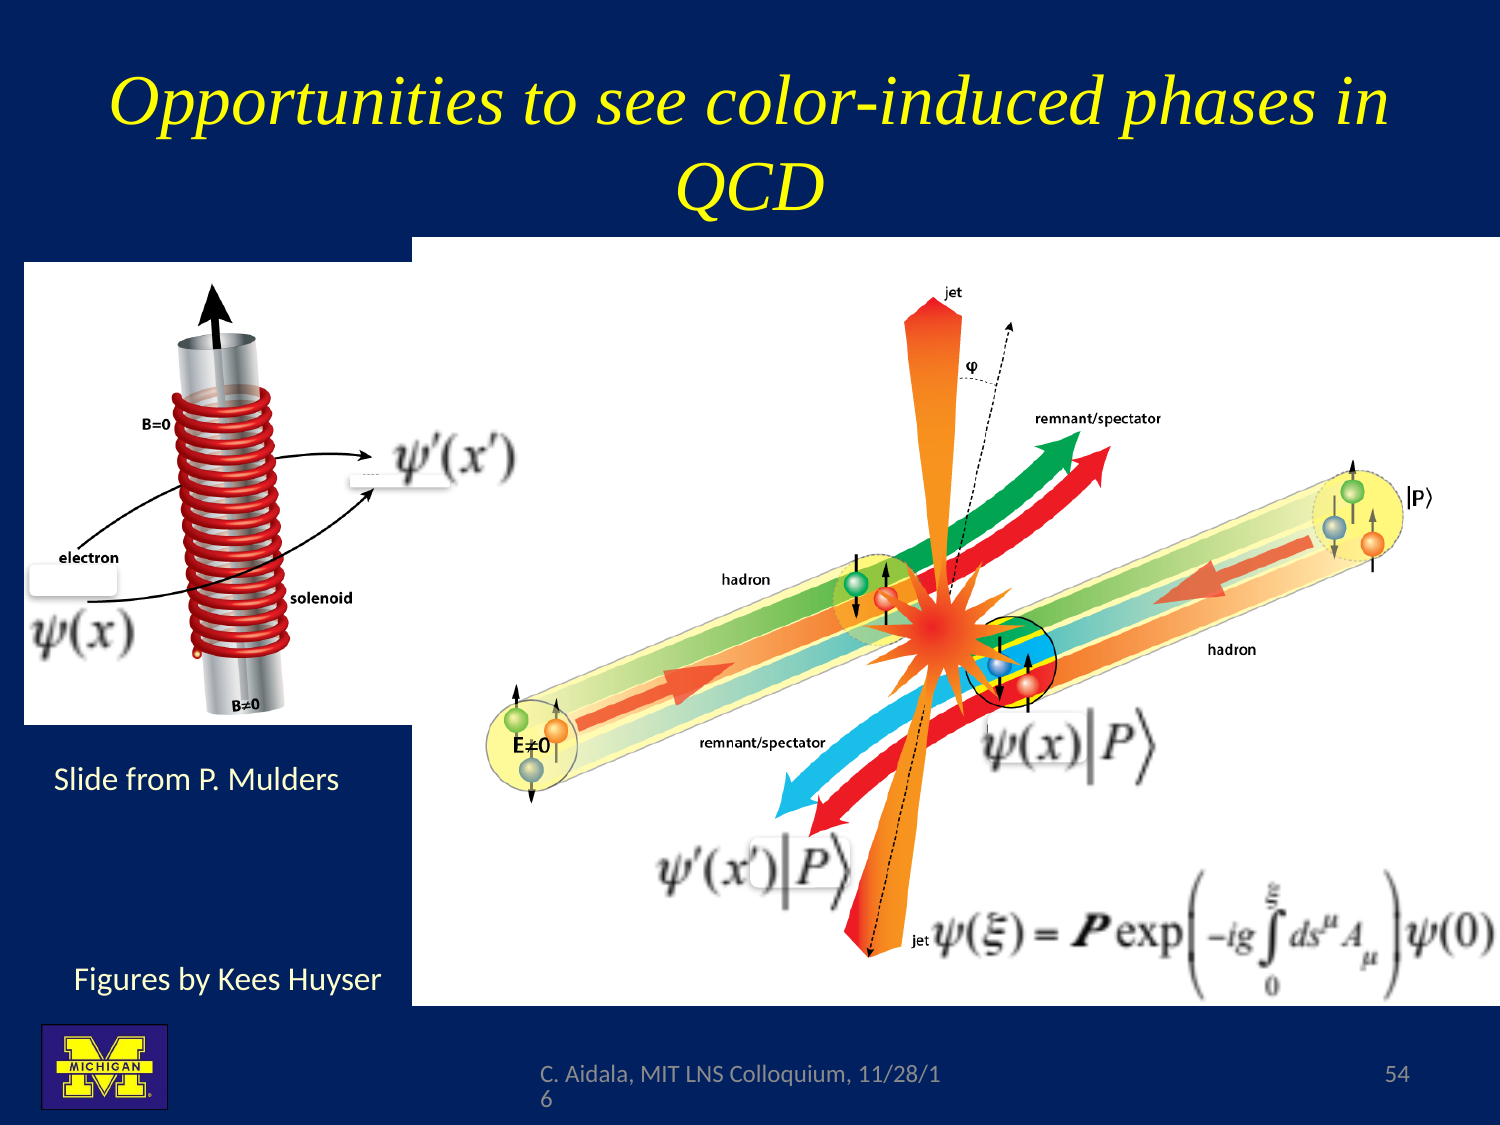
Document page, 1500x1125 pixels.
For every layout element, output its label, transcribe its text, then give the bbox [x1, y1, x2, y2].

picture [41, 1024, 168, 1110]
title Opportunities to see color-induced phases in QCD [75, 45, 1425, 233]
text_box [974, 699, 1160, 797]
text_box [926, 861, 1500, 1006]
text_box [649, 824, 852, 922]
text_box Slide from P. Mulders [39, 749, 355, 805]
text_box Figures by Kees Huyser [59, 949, 398, 1005]
slide_number 54 [1074, 1042, 1425, 1103]
picture [24, 237, 1500, 1007]
footer C. Aidala, MIT LNS Colloquium, 11/28/16 [525, 1042, 963, 1103]
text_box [387, 424, 522, 492]
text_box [24, 599, 139, 667]
